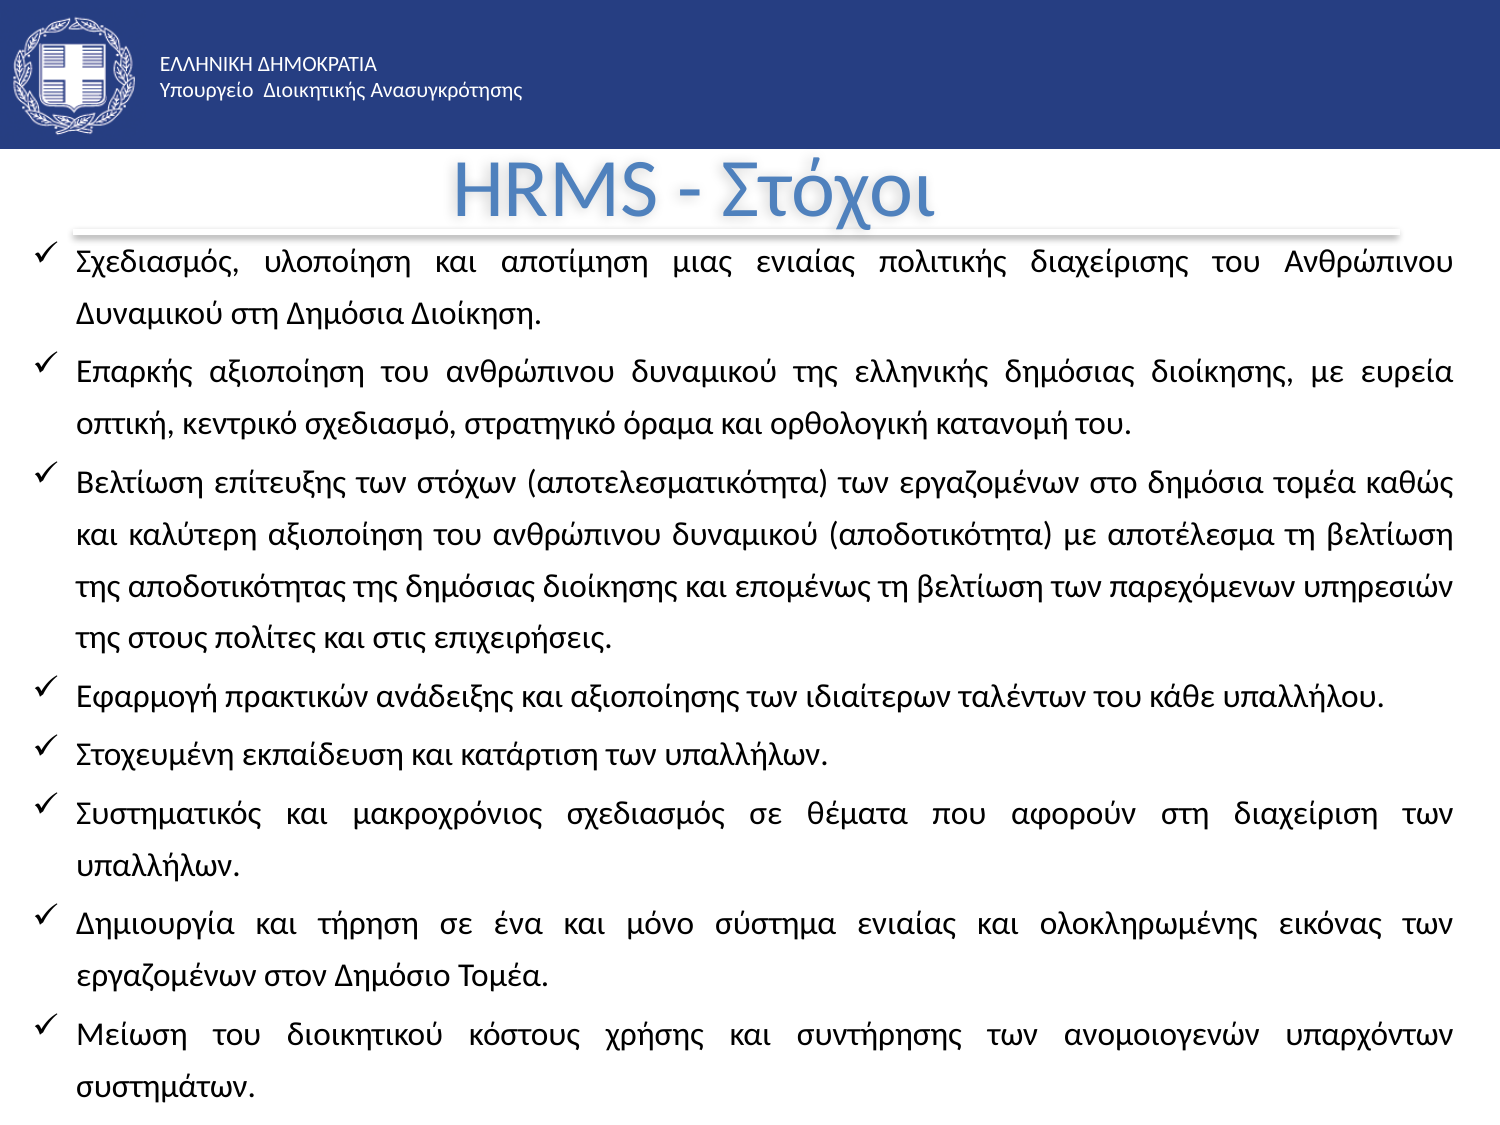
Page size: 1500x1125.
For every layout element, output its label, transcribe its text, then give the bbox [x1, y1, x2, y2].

list Σχεδιασμός, υλοποίηση και αποτίμηση μιας ενιαίας πολιτικής διαχείρισης του Ανθρώπινου Δυναμικού στη Δημόσια Διοίκηση. Επαρκής αξιοποίηση του ανθρώπινου δυναμικού της ελληνικής δημόσιας διοίκησης, με ευρεία οπτική, κεντρικό σχεδιασμό, στρατηγικό όραμα και ορθολογική κατανομή του. Βελτίωση επίτευξης των στόχων (αποτελεσματικότητα) των εργαζομένων στο δημόσια τομέα καθώς και καλύτερη αξιοποίηση του ανθρώπινου δυναμικού (αποδοτικότητα) με αποτέλεσμα τη βελτίωση της αποδοτικότητας της δημόσιας διοίκησης και επομένως τη βελτίωση των παρεχόμενων υπηρεσιών της στους πολίτες και στις επιχειρήσεις. Εφαρμογή πρακτικών ανάδειξης και αξιοποίησης των ιδιαίτερων ταλέντων του κάθε υπαλλήλου. Στοχευμένη εκπαίδευση και κατάρτιση των υπαλλήλων. Συστηματικός και μακροχρόνιος σχεδιασμός σε θέματα που αφορούν στη διαχείριση των υπαλλήλων. Δημιουργία και τήρηση σε ένα και μόνο σύστημα ενιαίας και ολοκληρωμένης εικόνας των εργαζομένων στον Δημόσιο Τομέα. Μείωση του διοικητικού κόστους χρήσης και συντήρησης των ανομοιογενών υπαρχόντων συστημάτων. [17, 219, 1471, 1043]
picture [0, 6, 146, 148]
title HRMS - Στόχοι [41, 125, 1348, 219]
